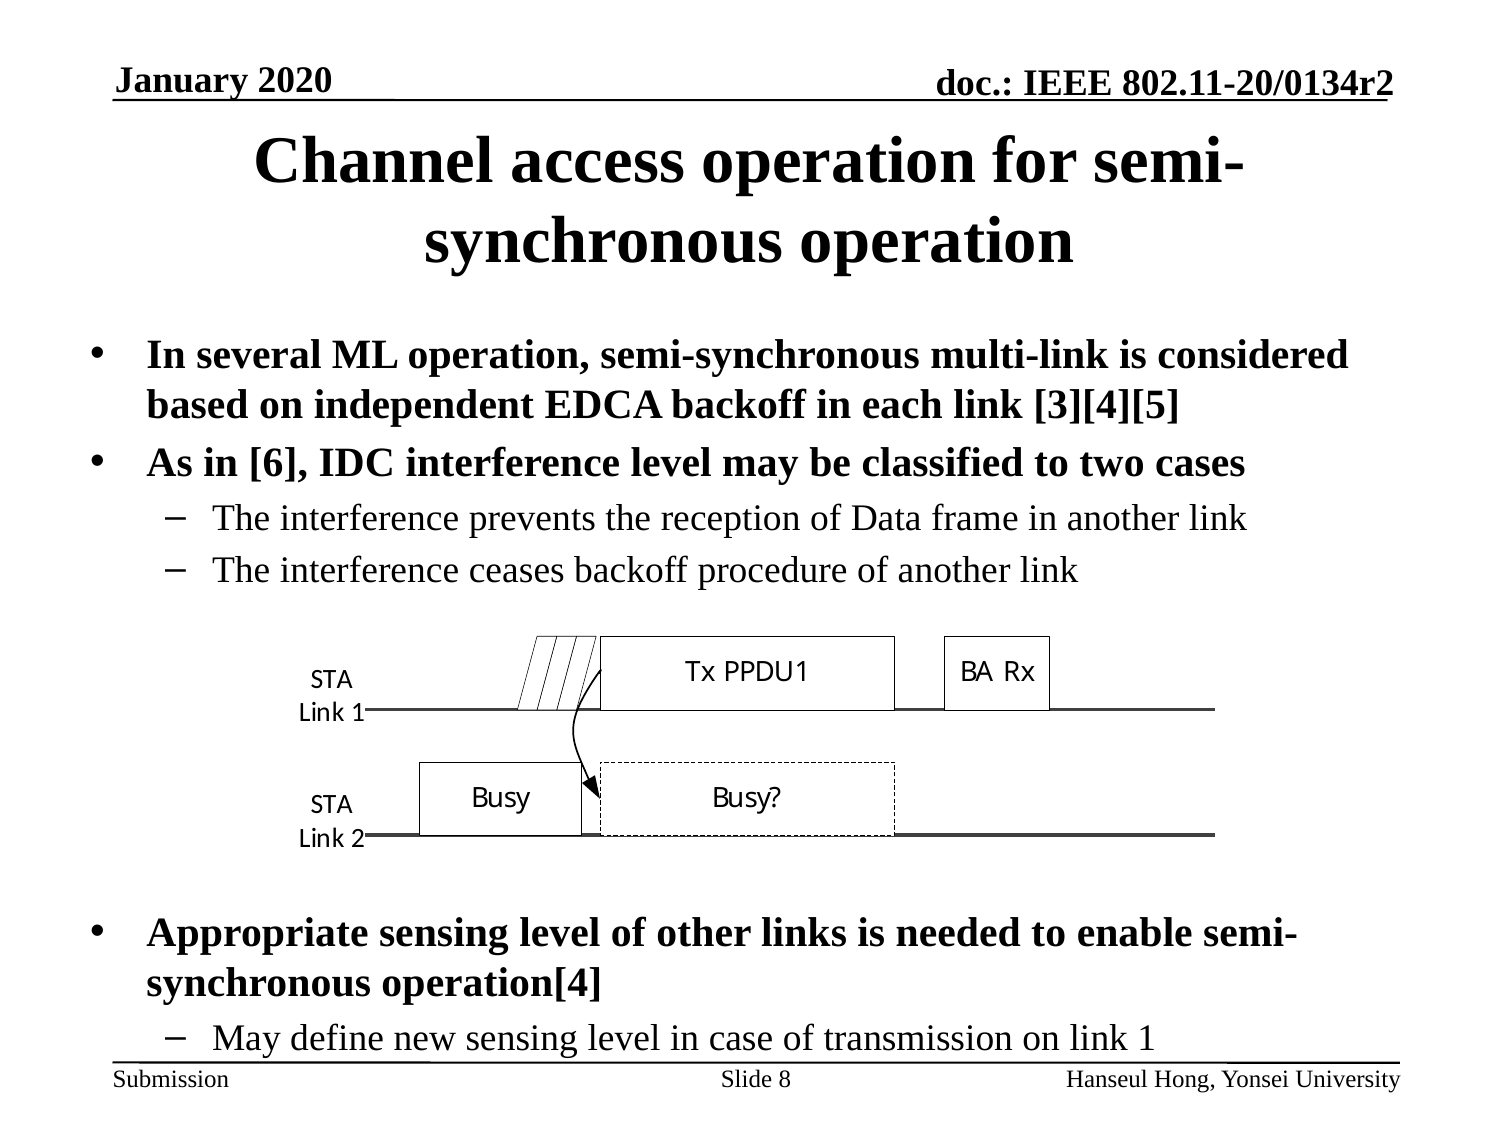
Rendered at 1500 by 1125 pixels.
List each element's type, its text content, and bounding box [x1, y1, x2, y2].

picture [282, 633, 1218, 870]
list In several ML operation, semi-synchronous multi-link is considered based on independent EDCA backoff in each link [3][4][5] As in [6], IDC interference level may be classified to two cases The interference prevents the reception of Data frame in another link The interference ceases backoff procedure of another link Appropriate sensing level of other links is needed to enable semi-synchronous operation[4] May define new sensing level in case of transmission on link 1 [74, 318, 1426, 1062]
title Channel access operation for semi-synchronous operation [74, 101, 1426, 290]
